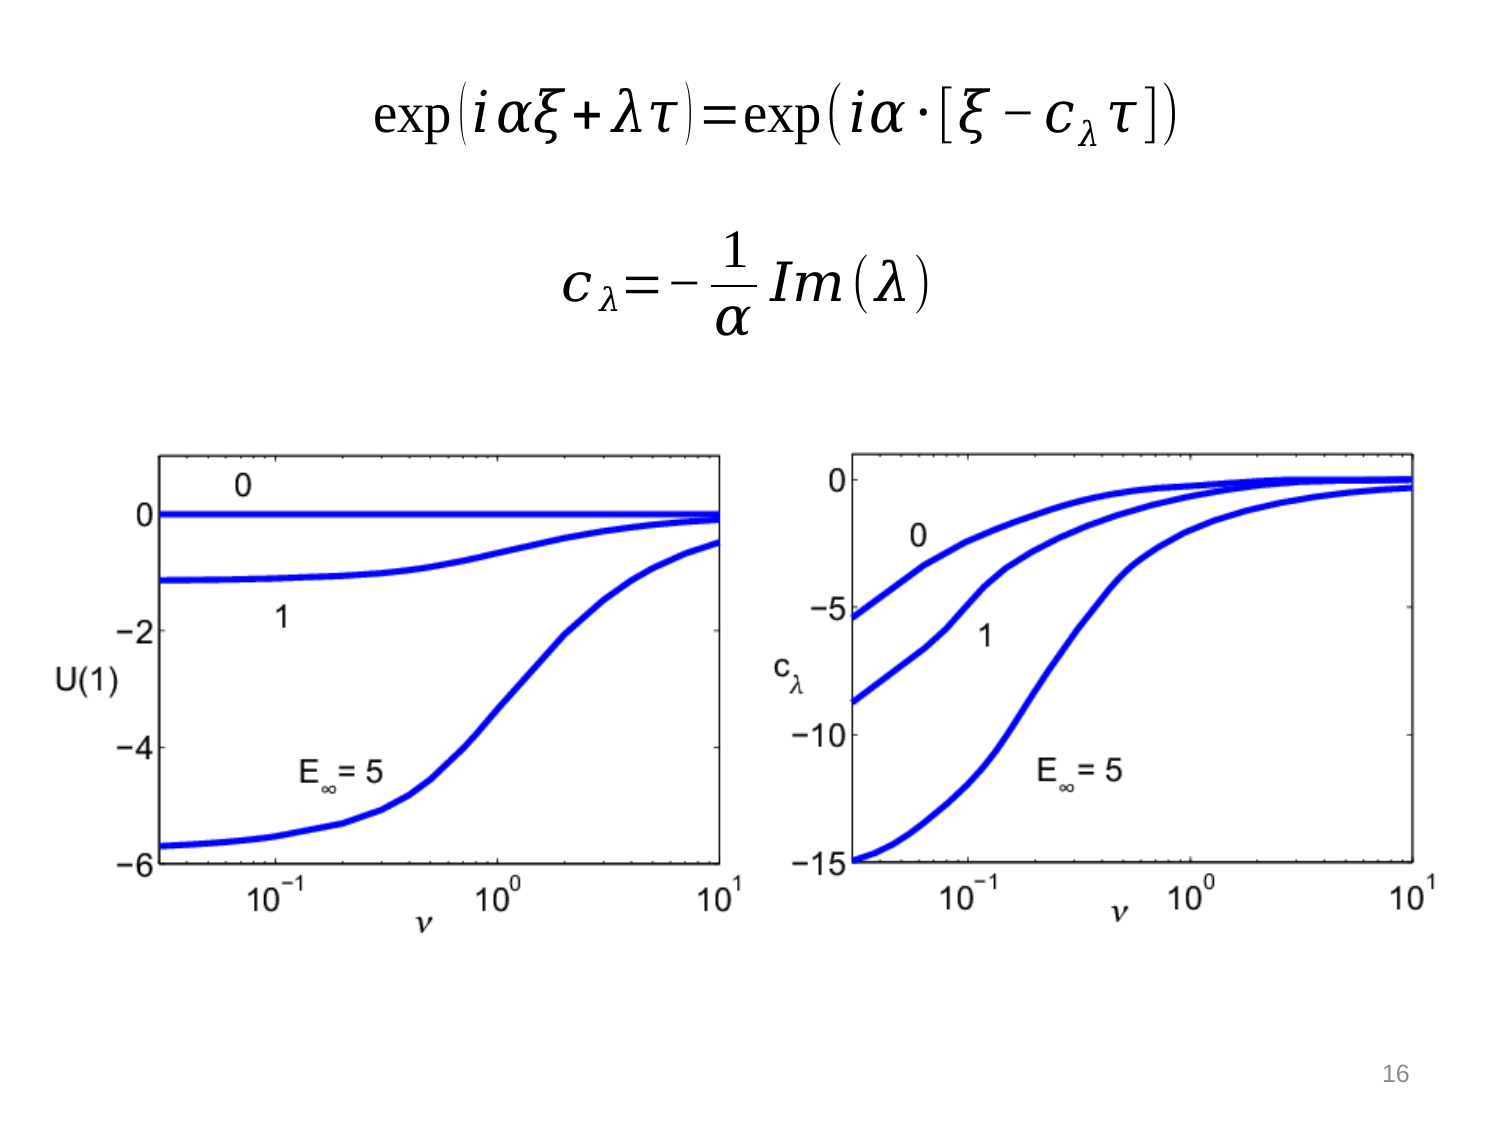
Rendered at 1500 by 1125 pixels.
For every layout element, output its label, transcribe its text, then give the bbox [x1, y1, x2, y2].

slide_number 16 [1074, 1042, 1425, 1103]
picture [17, 422, 1464, 941]
